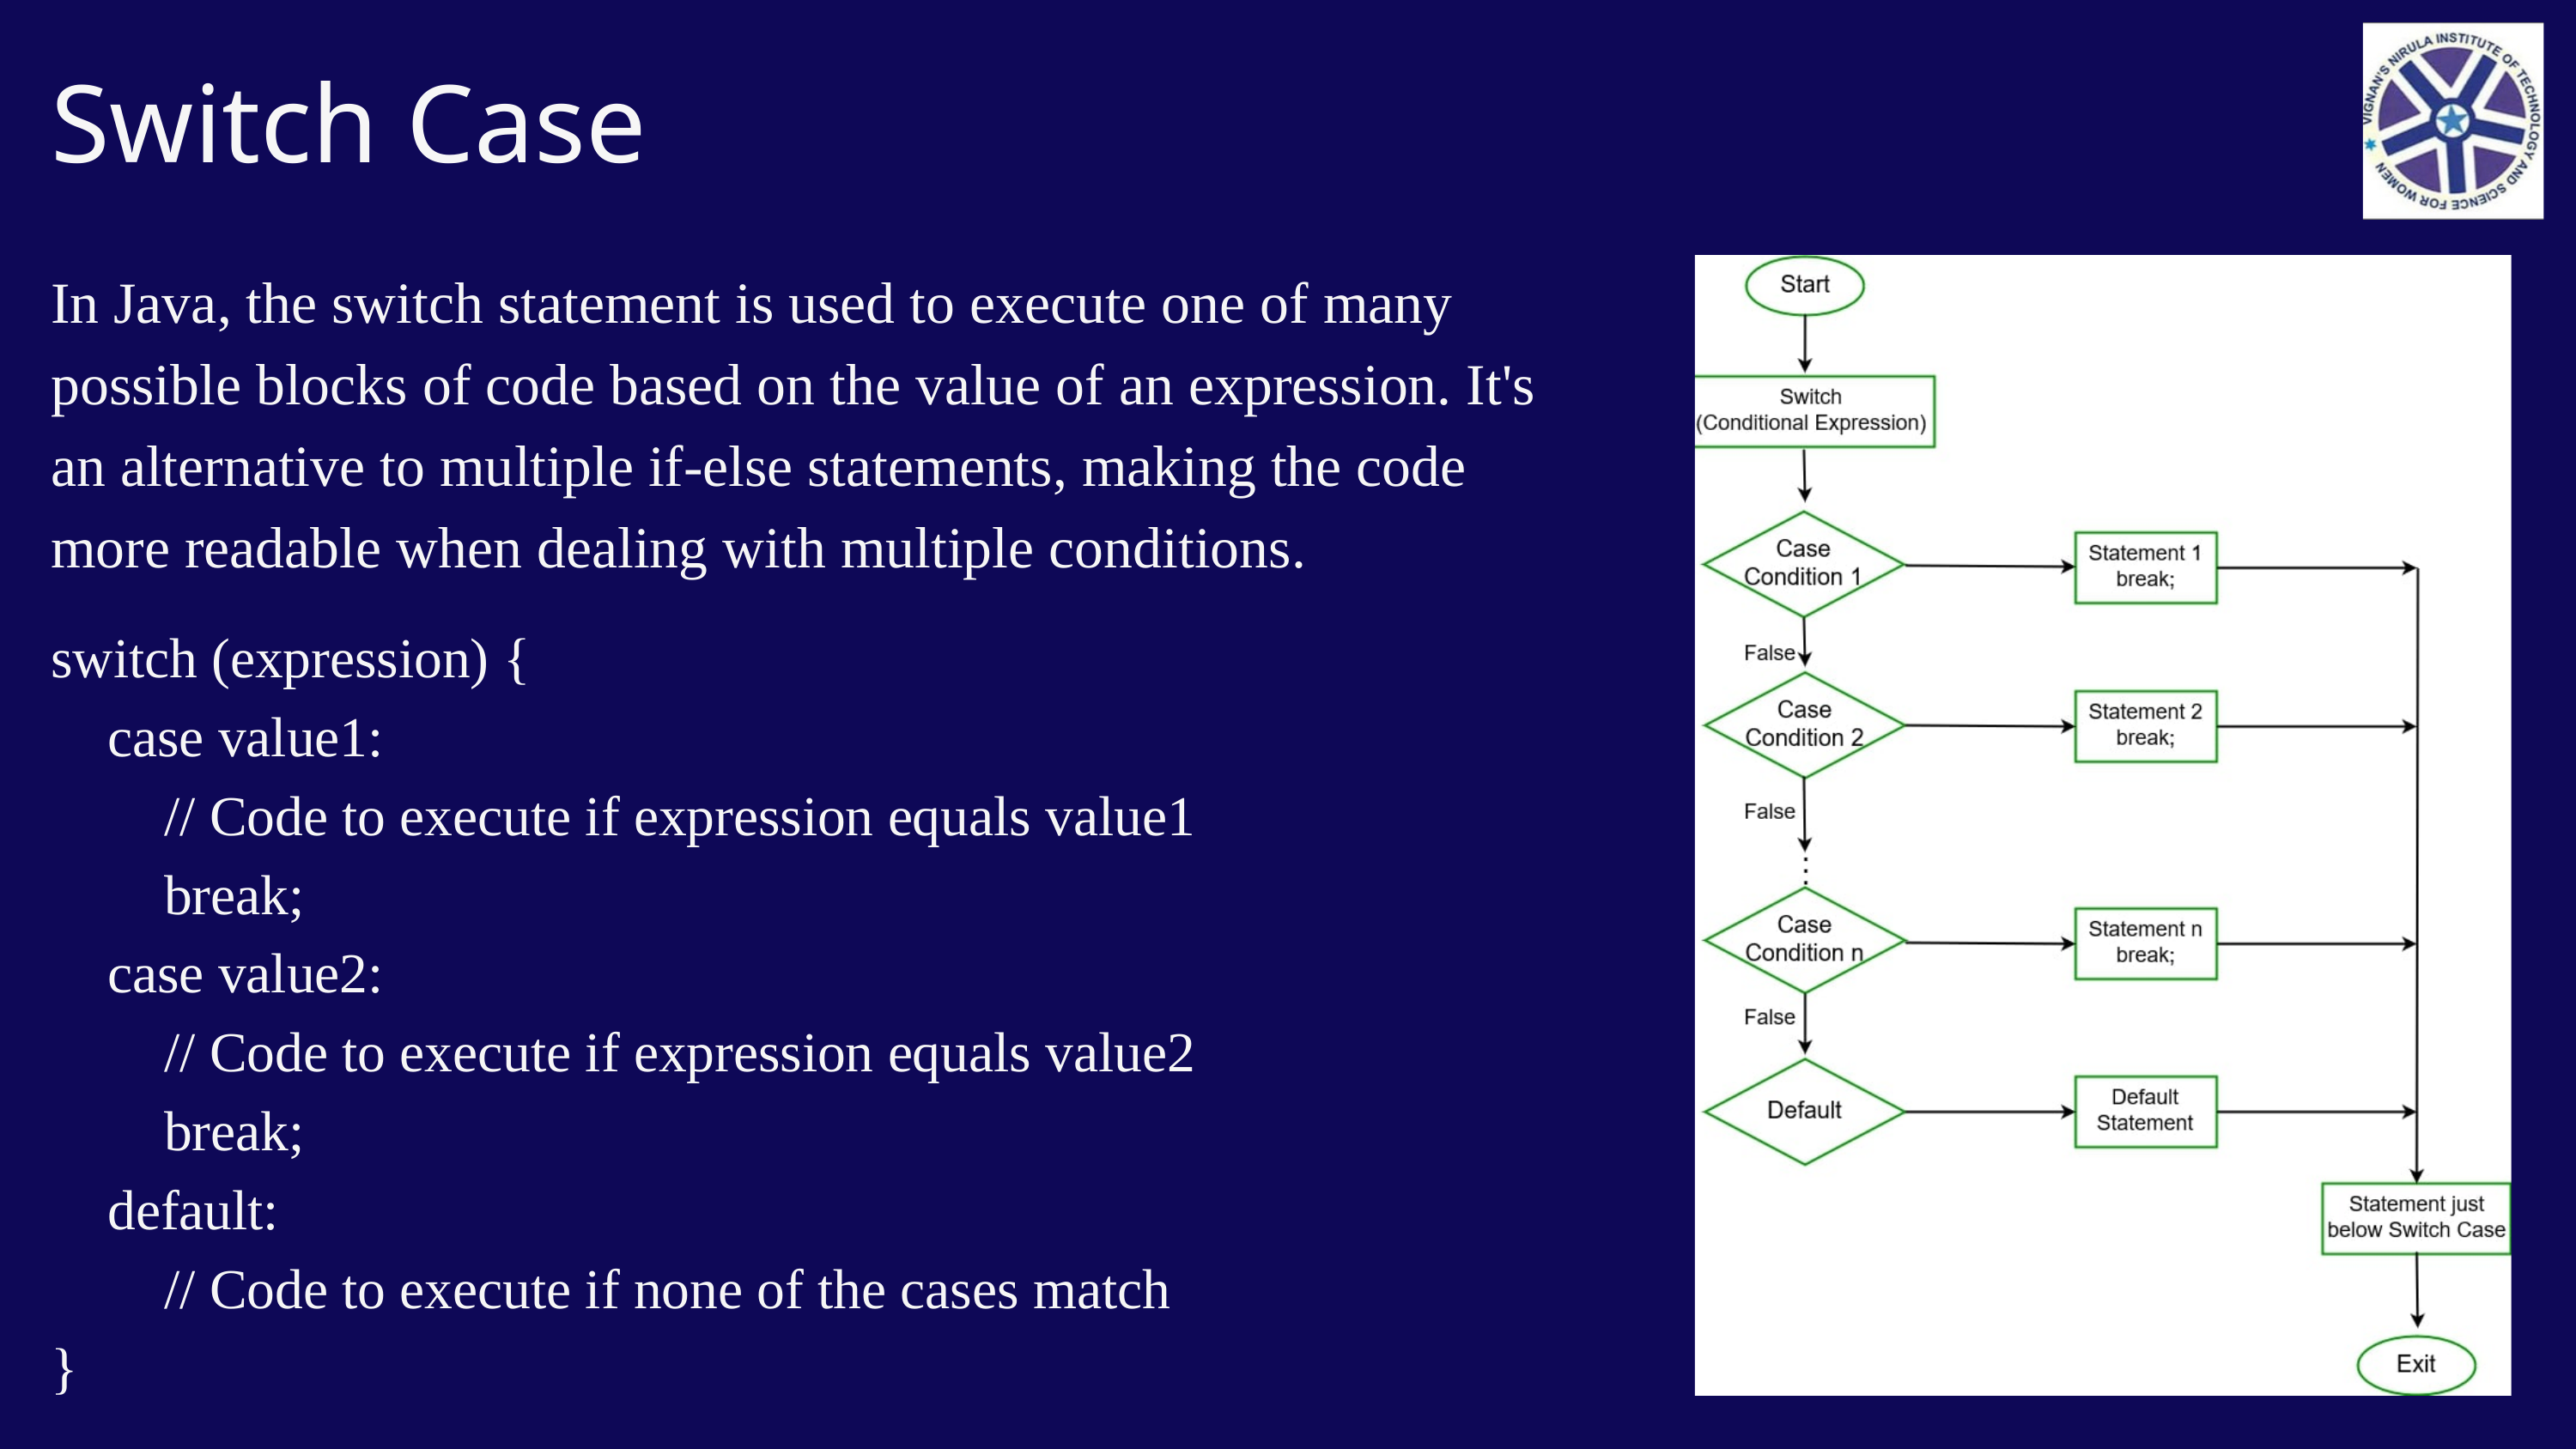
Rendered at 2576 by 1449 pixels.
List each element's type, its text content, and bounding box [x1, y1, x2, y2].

text_box [1694, 255, 2512, 1396]
text_box [2362, 22, 2544, 220]
text_box switch (expression) { case value1: // Code to execute if expression equals value1 break; case value2: // Code to execute if expression equals value2 break; default: // Code to execute if none of the cases match } [51, 609, 1352, 1399]
text_box Switch Case [51, 33, 1497, 185]
text_box In Java, the switch statement is used to execute one of many possible blocks of code based on the value of an expression. It's an alternative to multiple if-else statements, making the code more readable when dealing with multiple conditions. [51, 253, 1546, 579]
